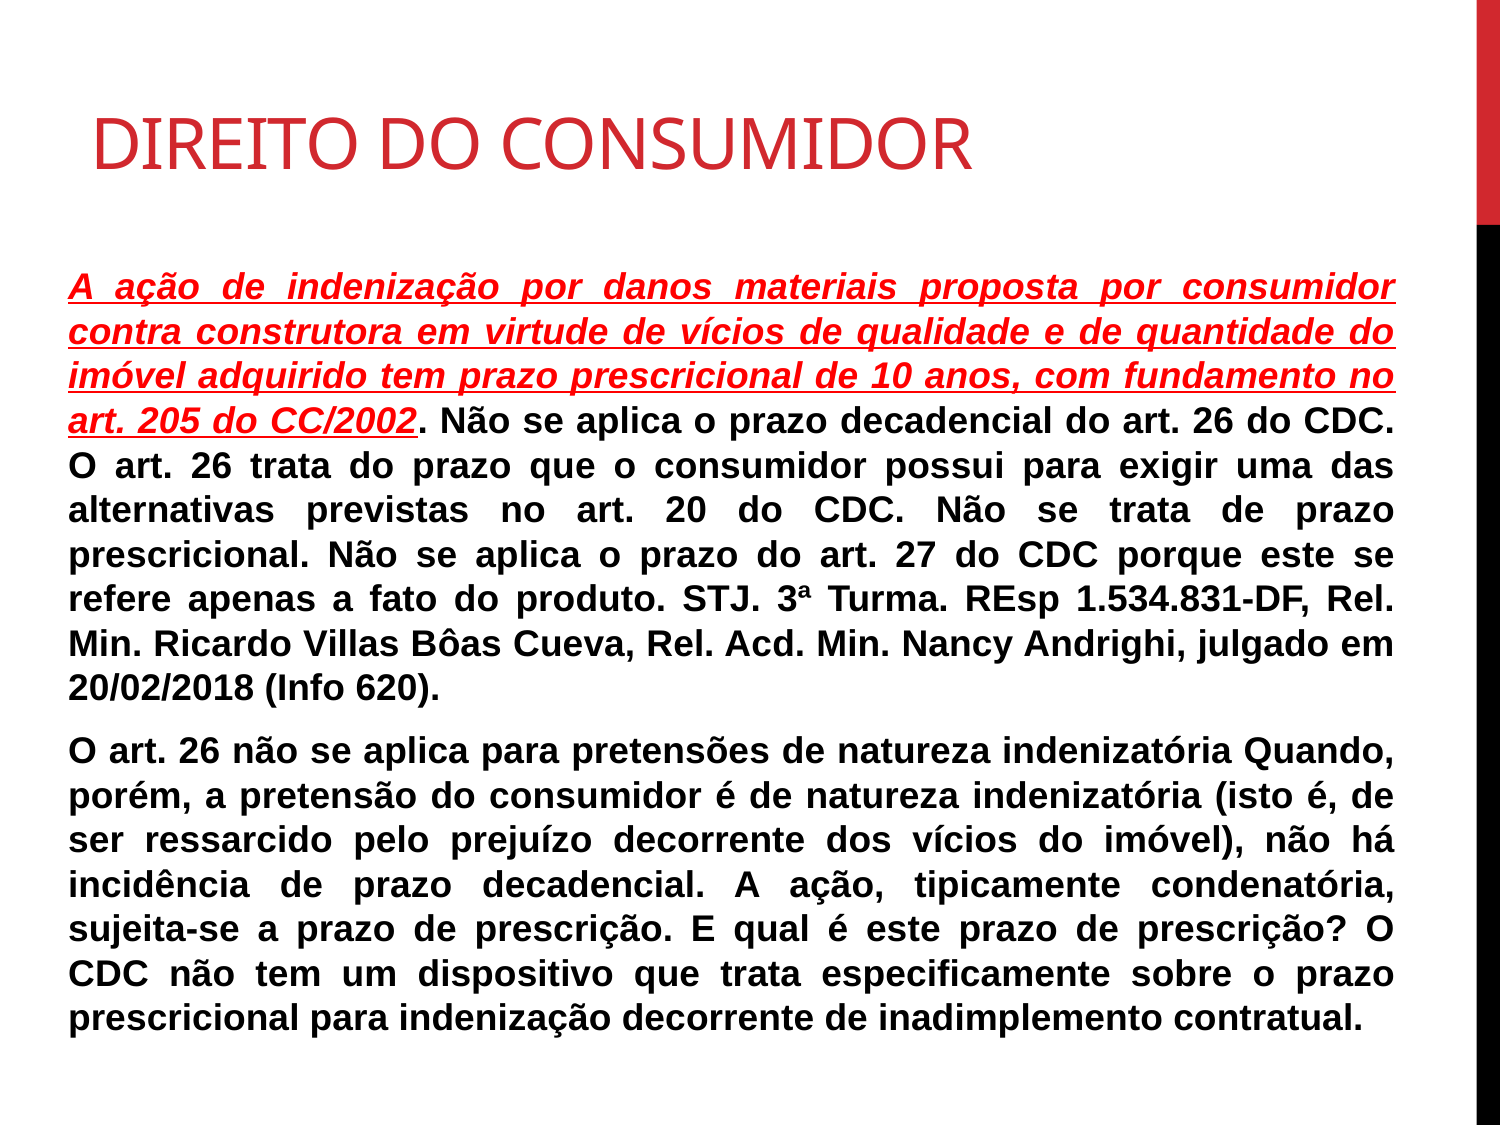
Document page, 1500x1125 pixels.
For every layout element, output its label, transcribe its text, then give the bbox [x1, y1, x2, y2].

list A ação de indenização por danos materiais proposta por consumidor contra construtora em virtude de vícios de qualidade e de quantidade do imóvel adquirido tem prazo prescricional de 10 anos, com fundamento no art. 205 do CC/2002. Não se aplica o prazo decadencial do art. 26 do CDC. O art. 26 trata do prazo que o consumidor possui para exigir uma das alternativas previstas no art. 20 do CDC. Não se trata de prazo prescricional. Não se aplica o prazo do art. 27 do CDC porque este se refere apenas a fato do produto. STJ. 3ª Turma. REsp 1.534.831-DF, Rel. Min. Ricardo Villas Bôas Cueva, Rel. Acd. Min. Nancy Andrighi, julgado em 20/02/2018 (Info 620). O art. 26 não se aplica para pretensões de natureza indenizatória Quando, porém, a pretensão do consumidor é de natureza indenizatória (isto é, de ser ressarcido pelo prejuízo decorrente dos vícios do imóvel), não há incidência de prazo decadencial. A ação, tipicamente condenatória, sujeita-se a prazo de prescrição. E qual é este prazo de prescrição? O CDC não tem um dispositivo que trata especificamente sobre o prazo prescricional para indenização decorrente de inadimplemento contratual. [53, 255, 1412, 1083]
title Direito do consumidor [75, 90, 1400, 191]
